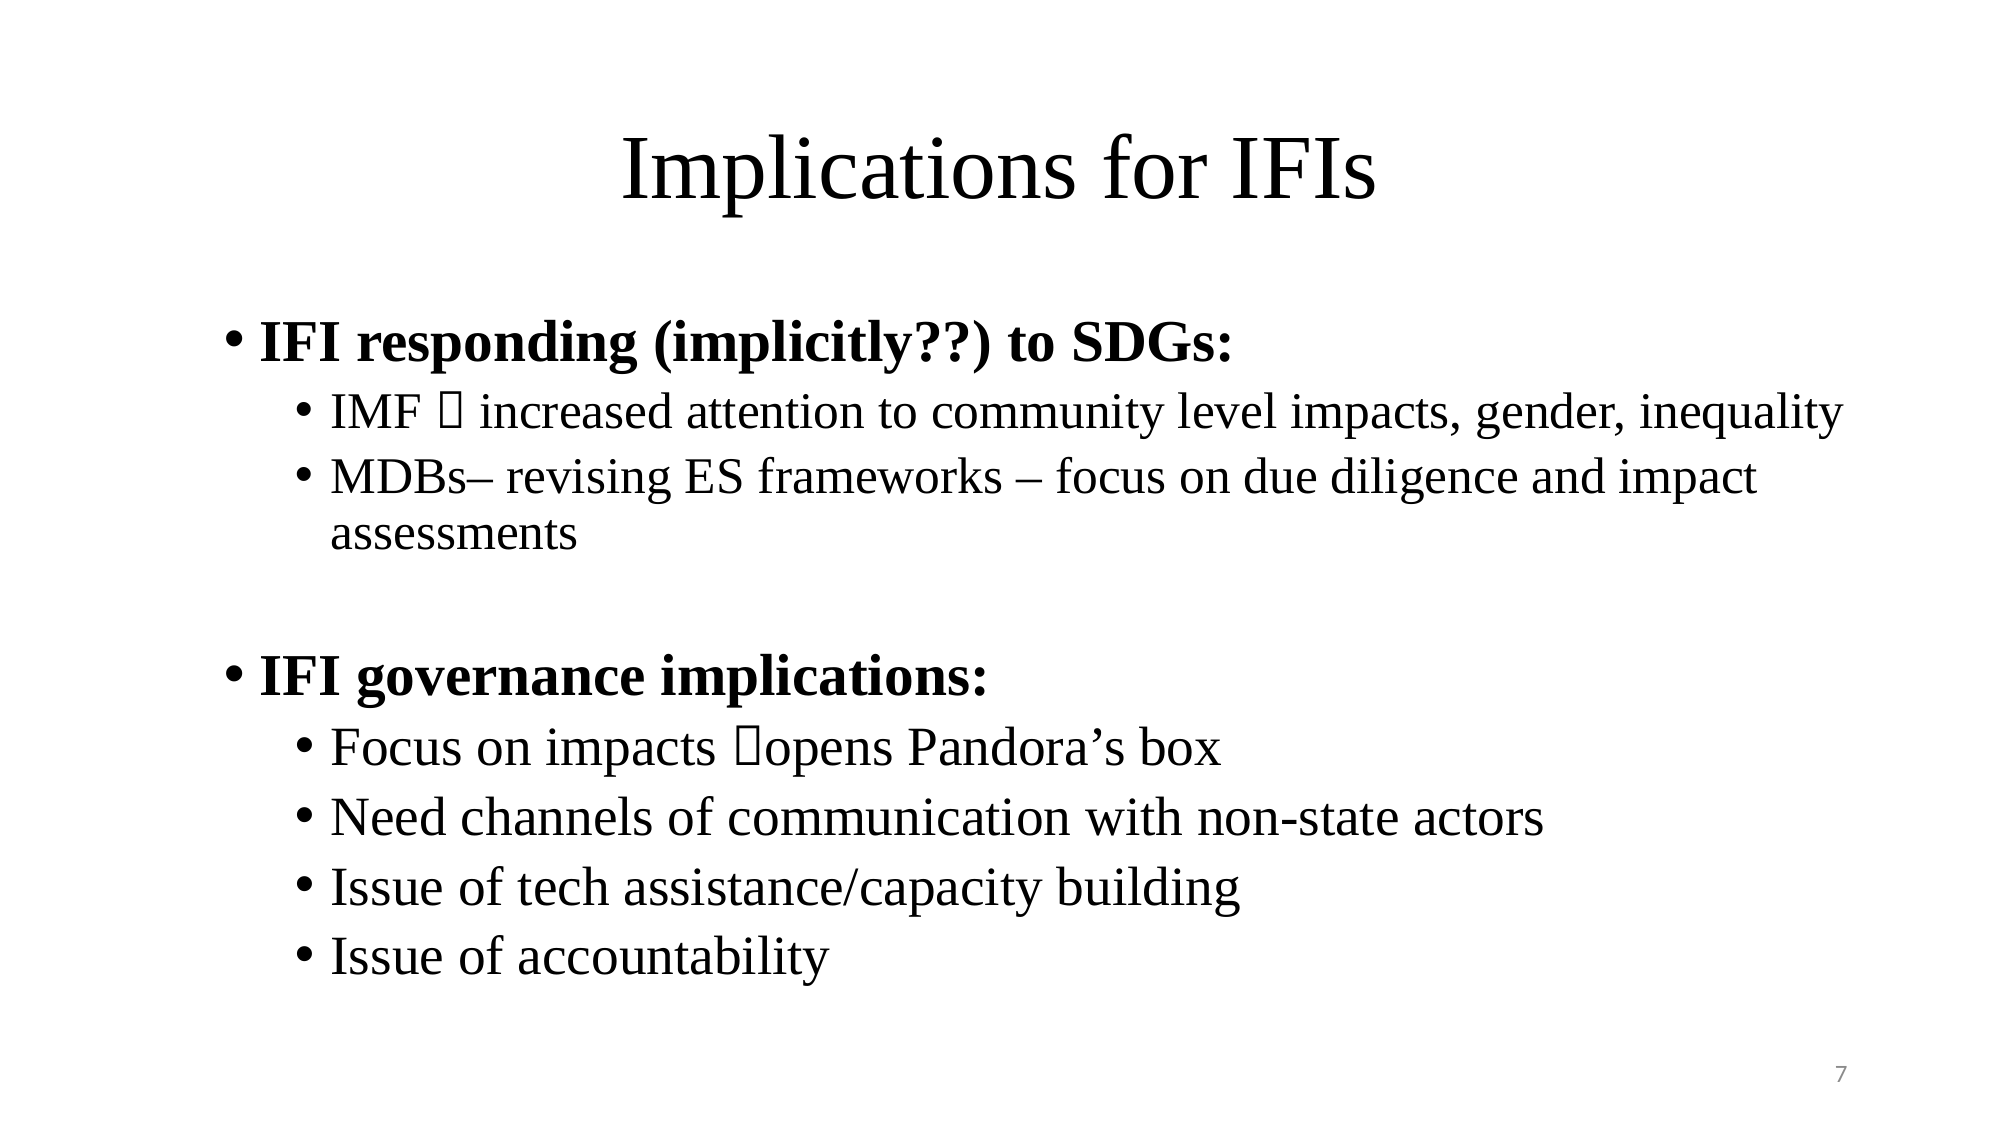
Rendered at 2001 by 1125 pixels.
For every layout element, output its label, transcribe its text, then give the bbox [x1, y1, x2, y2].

list IFI responding (implicitly??) to SDGs: IMF  increased attention to community level impacts, gender, inequality MDBs– revising ES frameworks – focus on due diligence and impact assessments IFI governance implications: Focus on impacts opens Pandora’s box Need channels of communication with non-state actors Issue of tech assistance/capacity building Issue of accountability [137, 232, 1863, 1014]
title Implications for IFIs [137, 59, 1863, 232]
slide_number 7 [1412, 1042, 1863, 1103]
